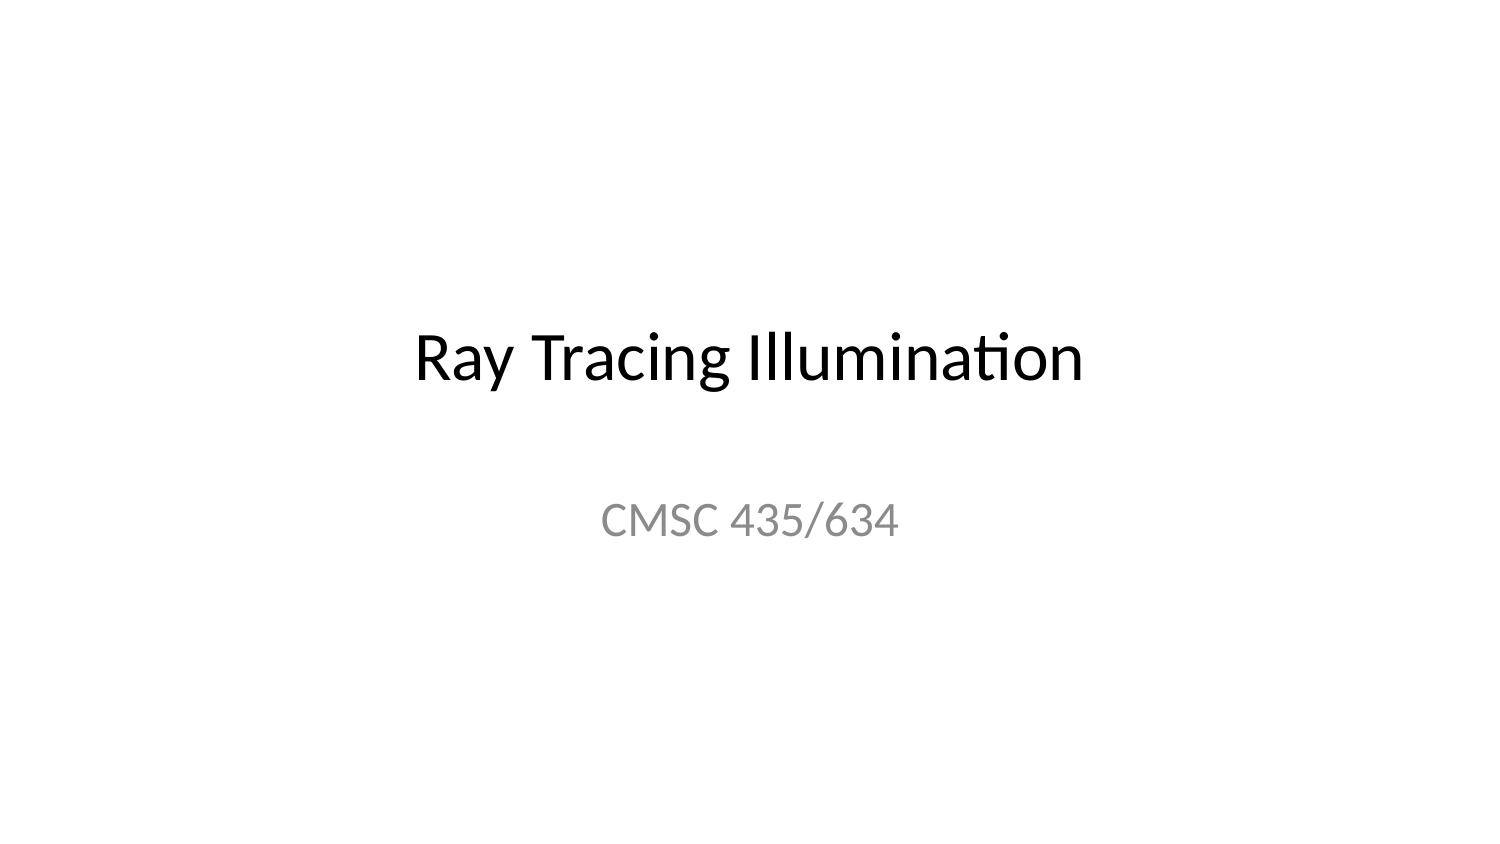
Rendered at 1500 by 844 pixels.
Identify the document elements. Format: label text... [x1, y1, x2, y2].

title Ray Tracing Illumination [112, 262, 1388, 443]
subtitle CMSC 435/634 [225, 478, 1275, 694]
